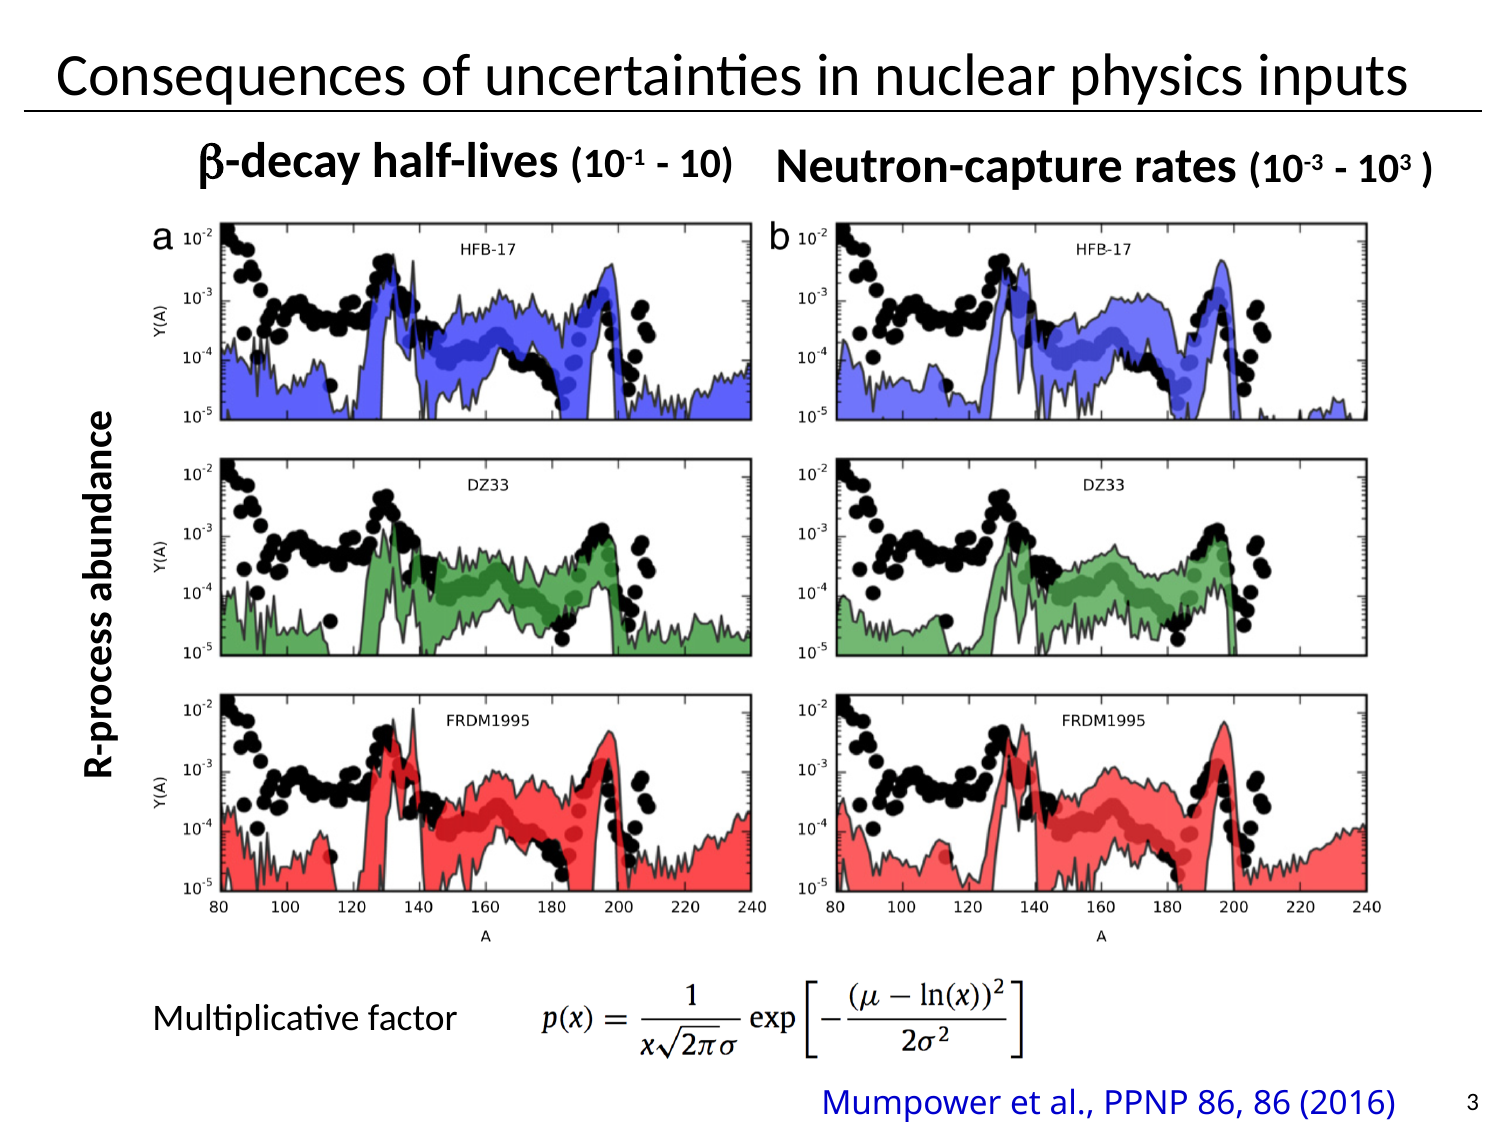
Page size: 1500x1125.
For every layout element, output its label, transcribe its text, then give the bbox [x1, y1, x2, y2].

picture [135, 199, 1392, 951]
picture [538, 967, 1043, 1065]
text_box b-decay half-lives (10-1 - 10) [183, 120, 798, 196]
slide_number 3 [1412, 1082, 1495, 1118]
title Consequences of uncertainties in nuclear physics inputs [41, 19, 1459, 124]
text_box Multiplicative factor [137, 985, 473, 1046]
text_box R-process abundance [62, 395, 128, 795]
text_box Mumpower et al., PPNP 86, 86 (2016) [806, 1073, 1412, 1125]
text_box Neutron-capture rates (10-3 - 103 ) [760, 125, 1449, 201]
